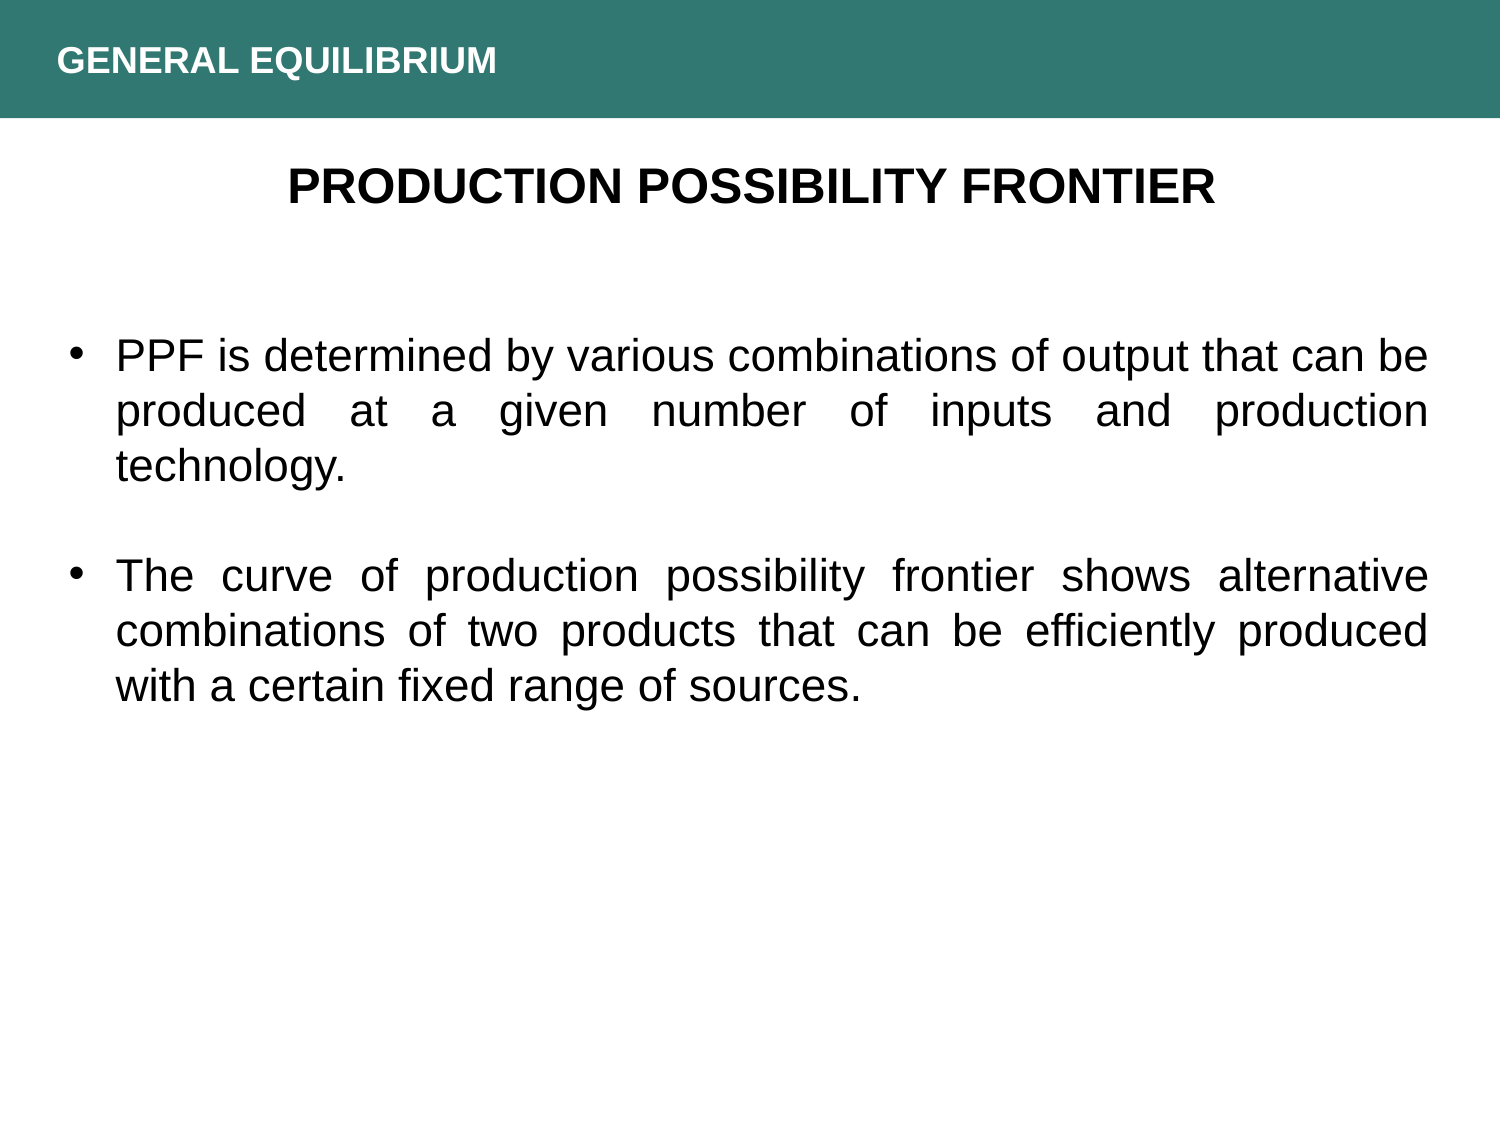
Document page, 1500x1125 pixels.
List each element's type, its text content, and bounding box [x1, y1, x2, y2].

text_box PRODUCTION POSSIBILITY FRONTIER [58, 146, 1447, 221]
text_box GENERAL EQUILIBRIUM [0, 0, 1500, 120]
text_box PPF is determined by various combinations of output that can be produced at a given number of inputs and production technology. The curve of production possibility frontier shows alternative combinations of two products that can be efficiently produced with a certain fixed range of sources. [53, 318, 1445, 718]
